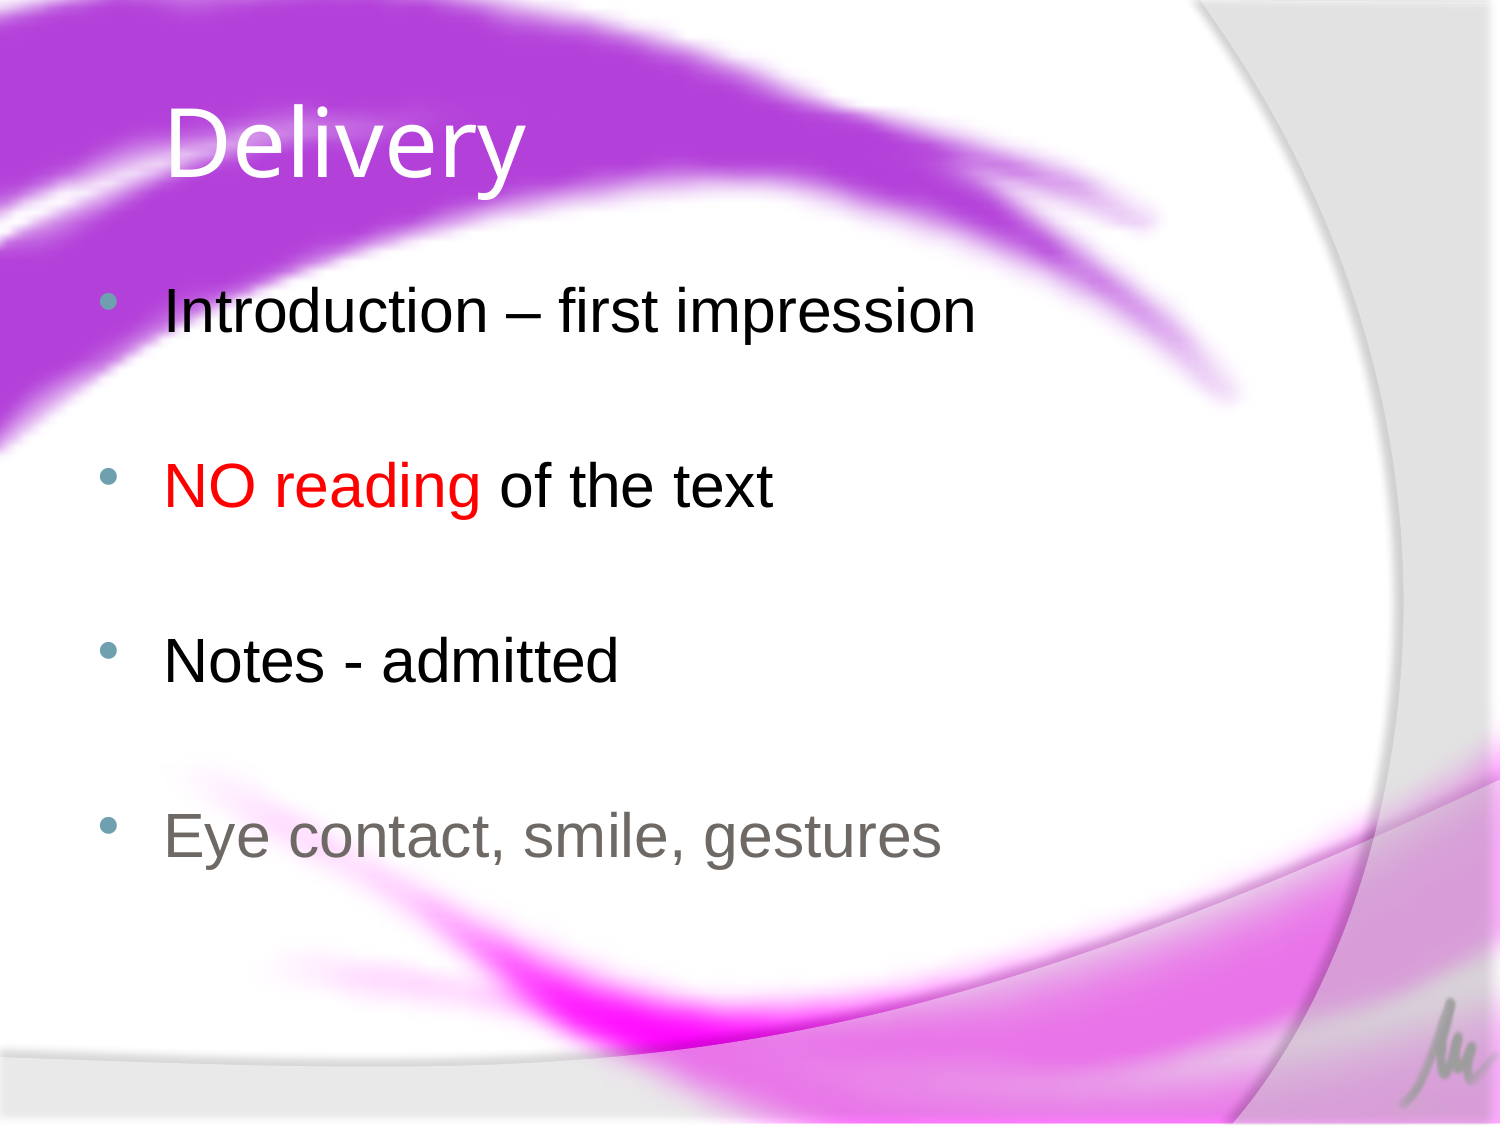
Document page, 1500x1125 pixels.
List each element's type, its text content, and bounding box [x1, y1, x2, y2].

title Delivery [75, 45, 1300, 233]
list Introduction – first impression NO reading of the text Notes - admitted Eye contact, smile, gestures [75, 262, 1300, 1005]
picture [0, 0, 1403, 1066]
